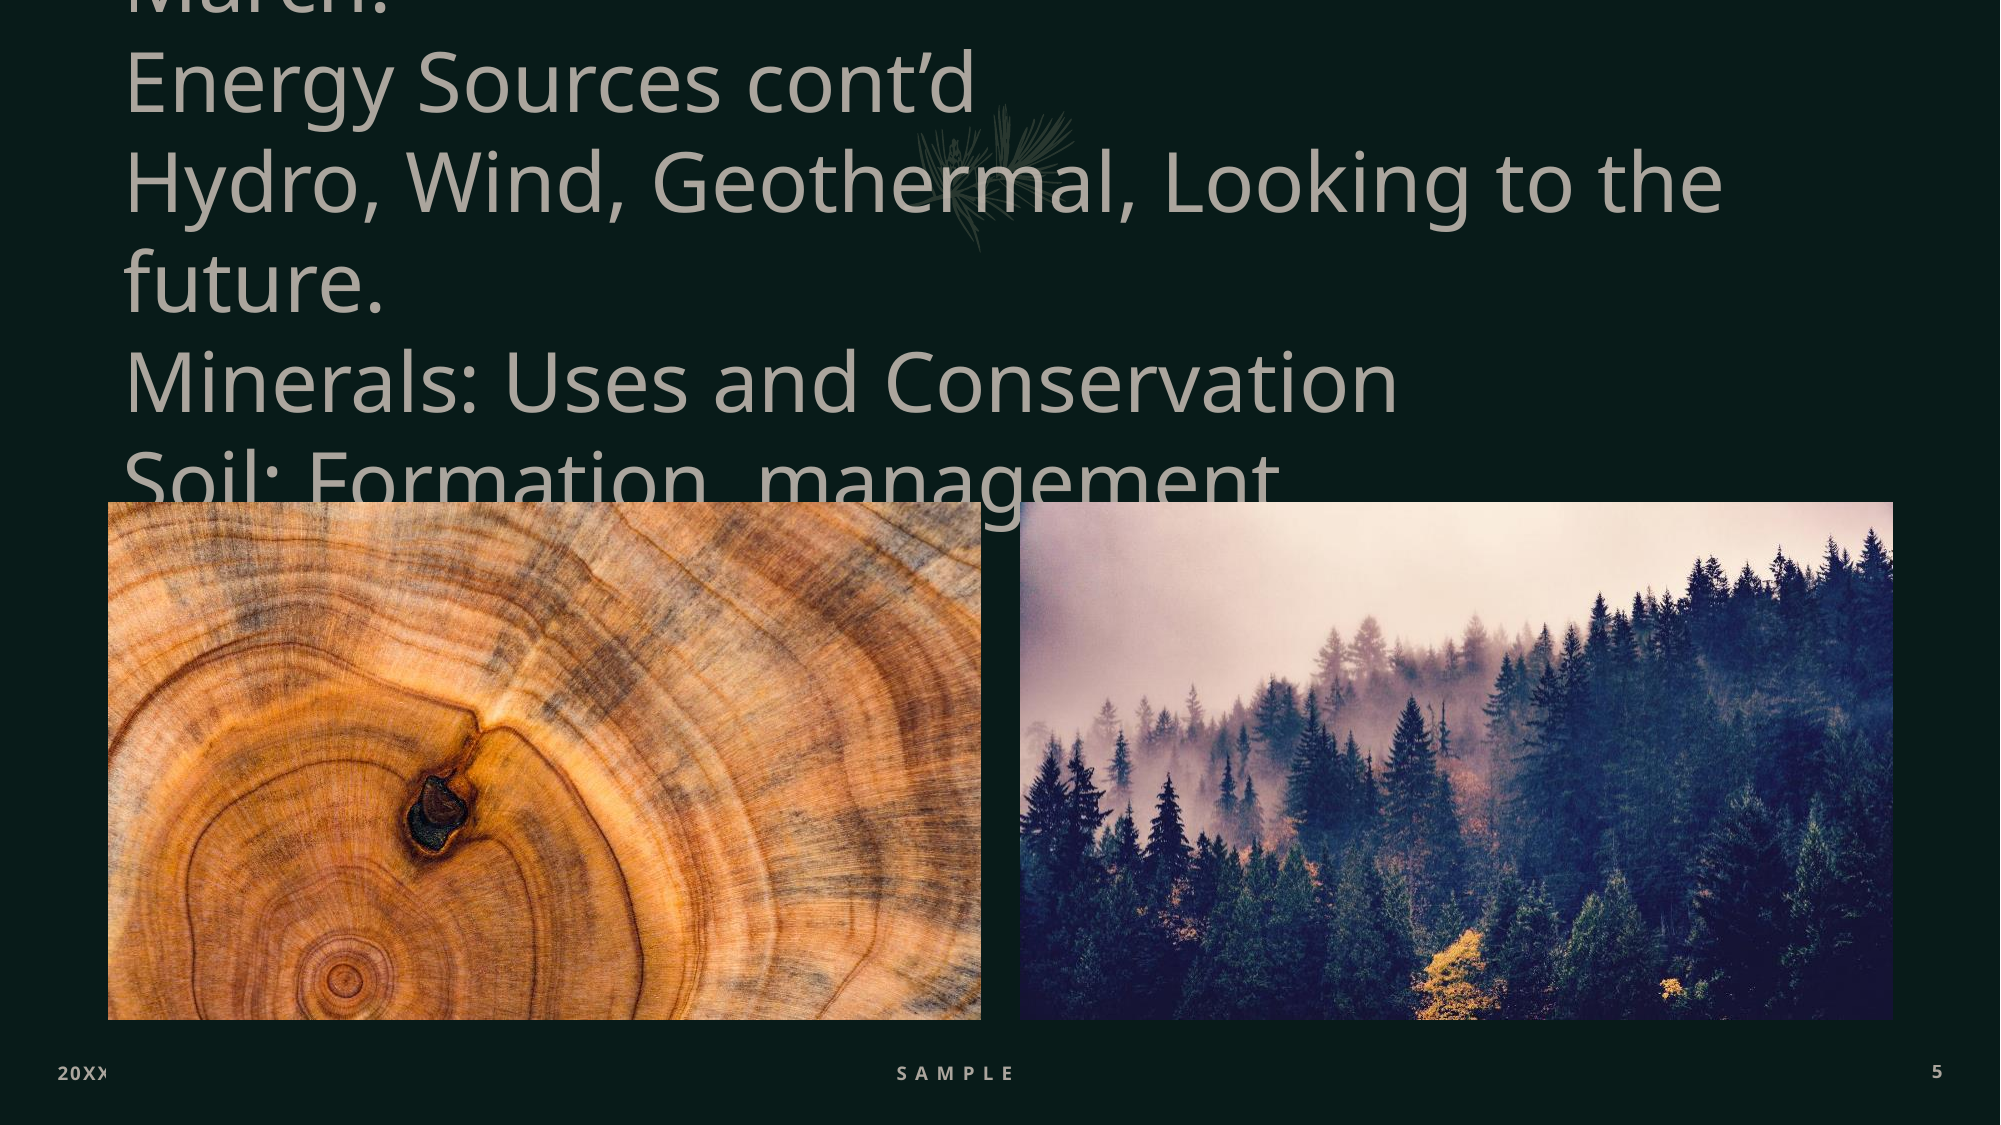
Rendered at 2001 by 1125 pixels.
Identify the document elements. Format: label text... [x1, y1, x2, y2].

title March: Energy Sources cont’d Hydro, Wind, Geothermal, Looking to the future. Minerals: Uses and Conservation Soil: Formation, management [108, 189, 1895, 469]
slide_number 20XX [42, 1042, 587, 1103]
slide_number 5 [1725, 1042, 1958, 1103]
footer Sample Text [587, 1042, 1413, 1103]
picture [107, 502, 981, 1020]
picture [1019, 502, 1893, 1020]
